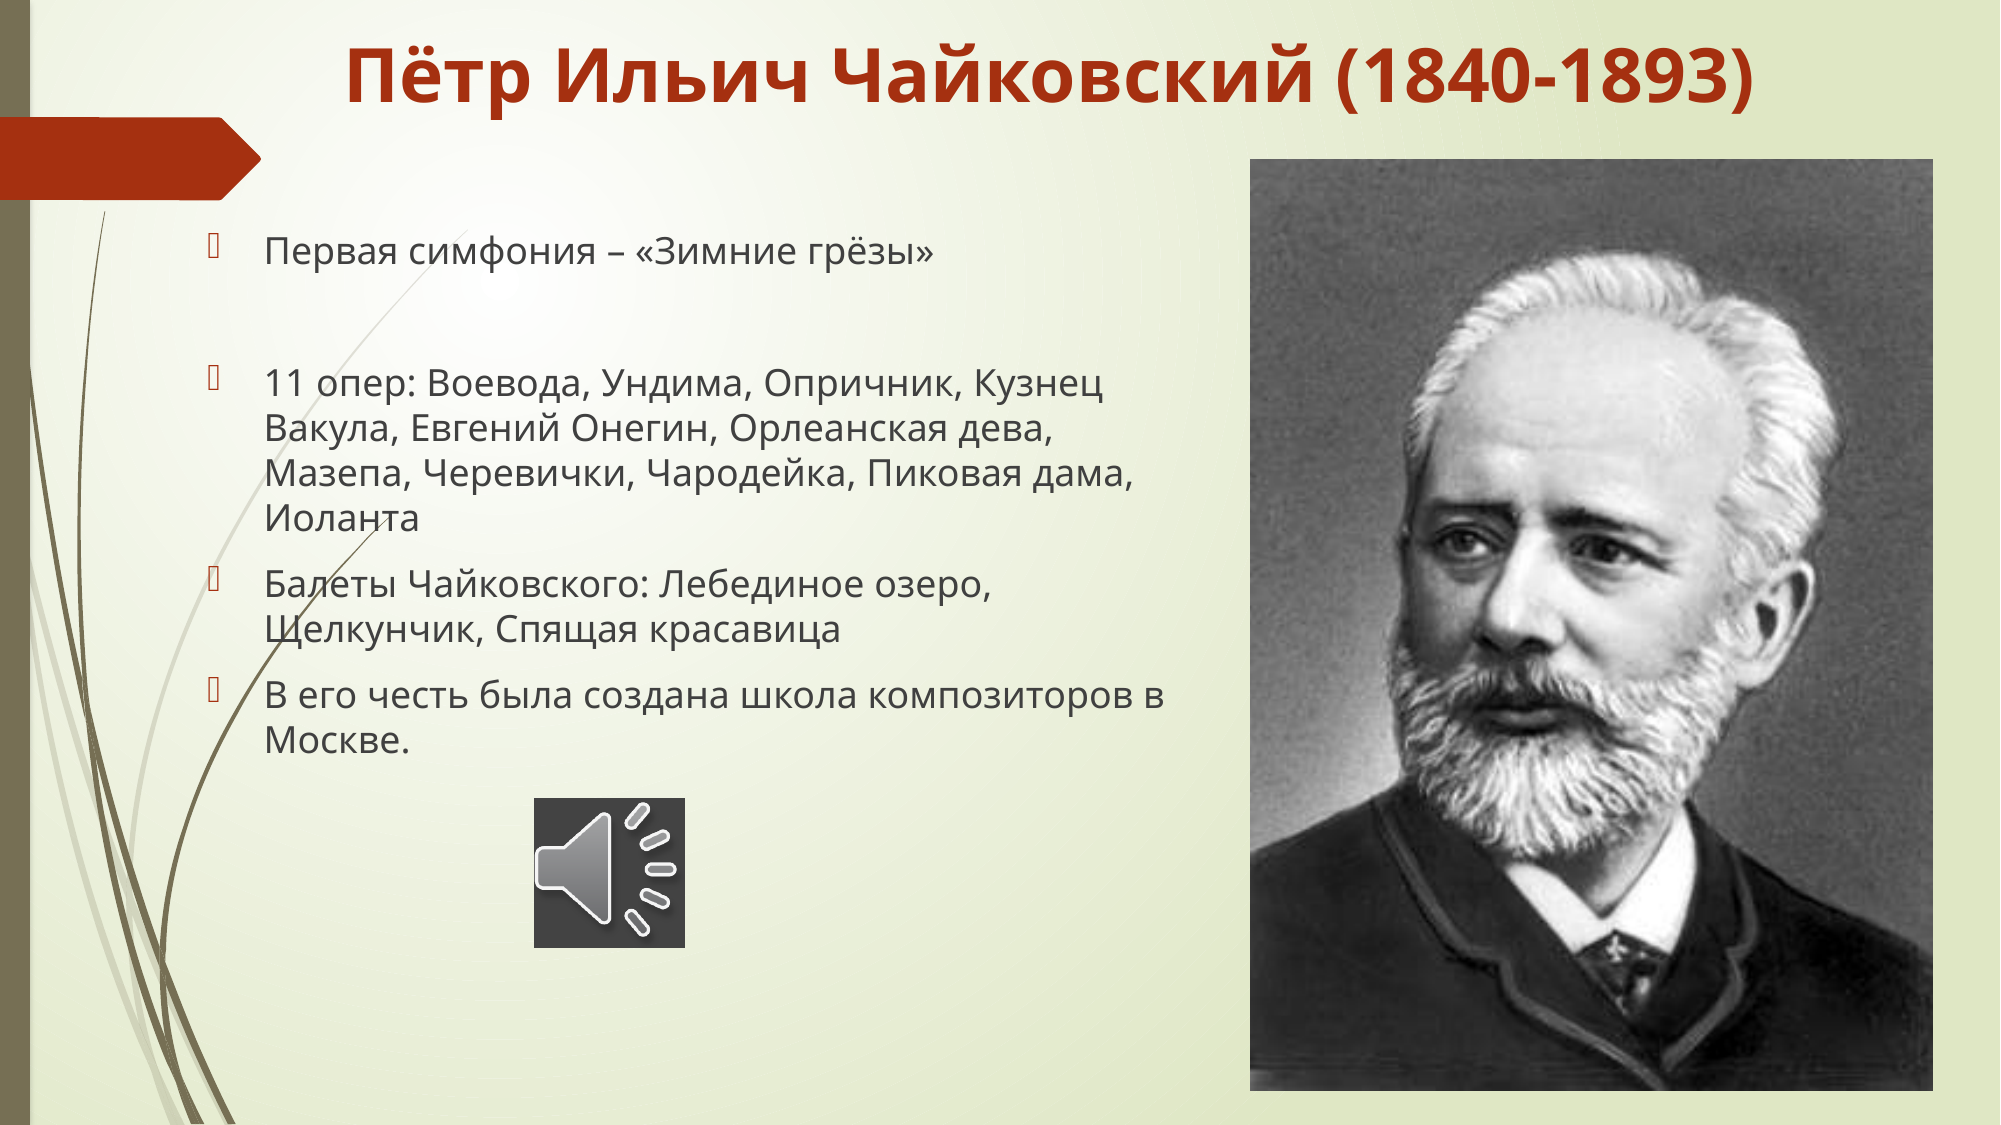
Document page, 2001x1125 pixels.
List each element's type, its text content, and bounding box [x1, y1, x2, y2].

picture [533, 797, 686, 950]
title Пётр Ильич Чайковский (1840-1893) [318, 19, 1781, 154]
list Первая симфония – «Зимние грёзы» 11 опер: Воевода, Ундима, Опричник, Кузнец Вакула, Евгений Онегин, Орлеанская дева, Мазепа, Черевички, Чародейка, Пиковая дама, Иоланта Балеты Чайковского: Лебединое озеро, Щелкунчик, Спящая красавица В его честь была создана школа композиторов в Москве. [192, 153, 1200, 909]
picture [1250, 159, 1934, 1091]
